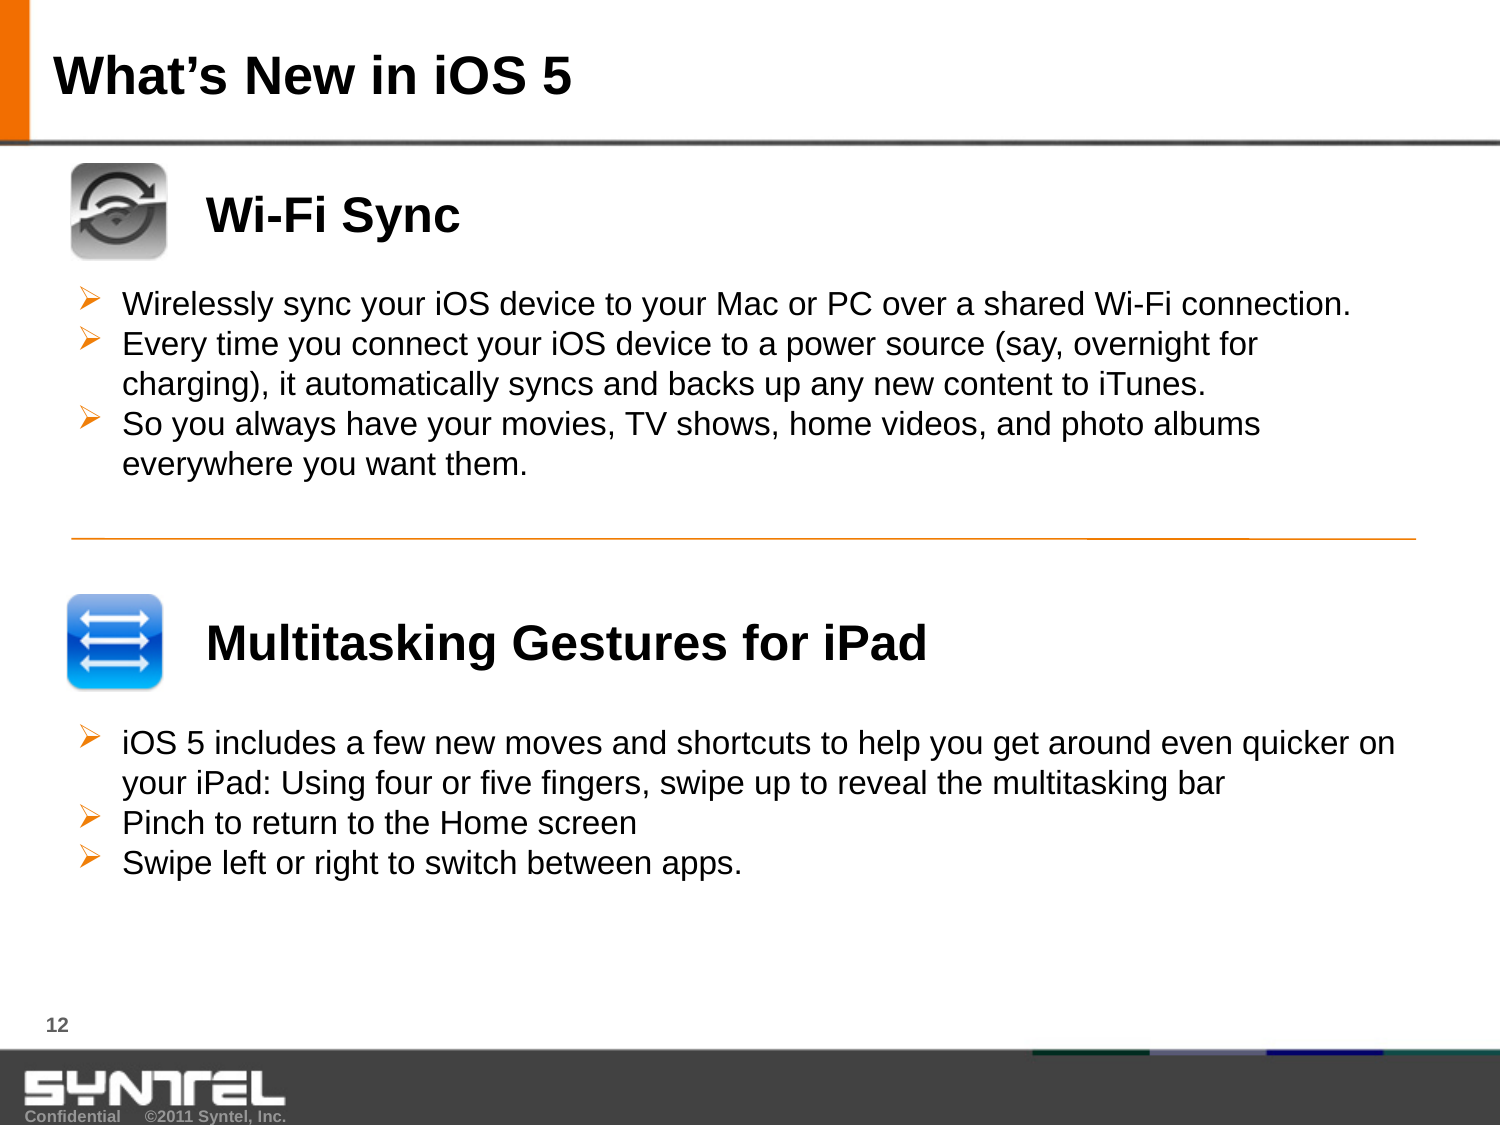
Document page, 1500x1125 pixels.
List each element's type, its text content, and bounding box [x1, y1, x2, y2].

text_box Multitasking Gestures for iPad [191, 603, 1295, 678]
text_box Wi-Fi Sync [191, 174, 1295, 250]
text_box iOS 5 includes a few new moves and shortcuts to help you get around even quicker on your iPad: Using four or five fingers, swipe up to reveal the multitasking bar Pinch to return to the Home screen Swipe left or right to switch between apps. [62, 713, 1425, 889]
text_box Wirelessly sync your iOS device to your Mac or PC over a shared Wi-Fi connection. Every time you connect your iOS device to a power source (say, overnight for charging), it automatically syncs and backs up any new content to iTunes. So you always have your movies, TV shows, home videos, and photo albums everywhere you want them. [62, 274, 1425, 490]
title What’s New in iOS 5 [38, 4, 1478, 141]
picture [0, 0, 1500, 1125]
slide_number 12 [37, 1003, 203, 1048]
